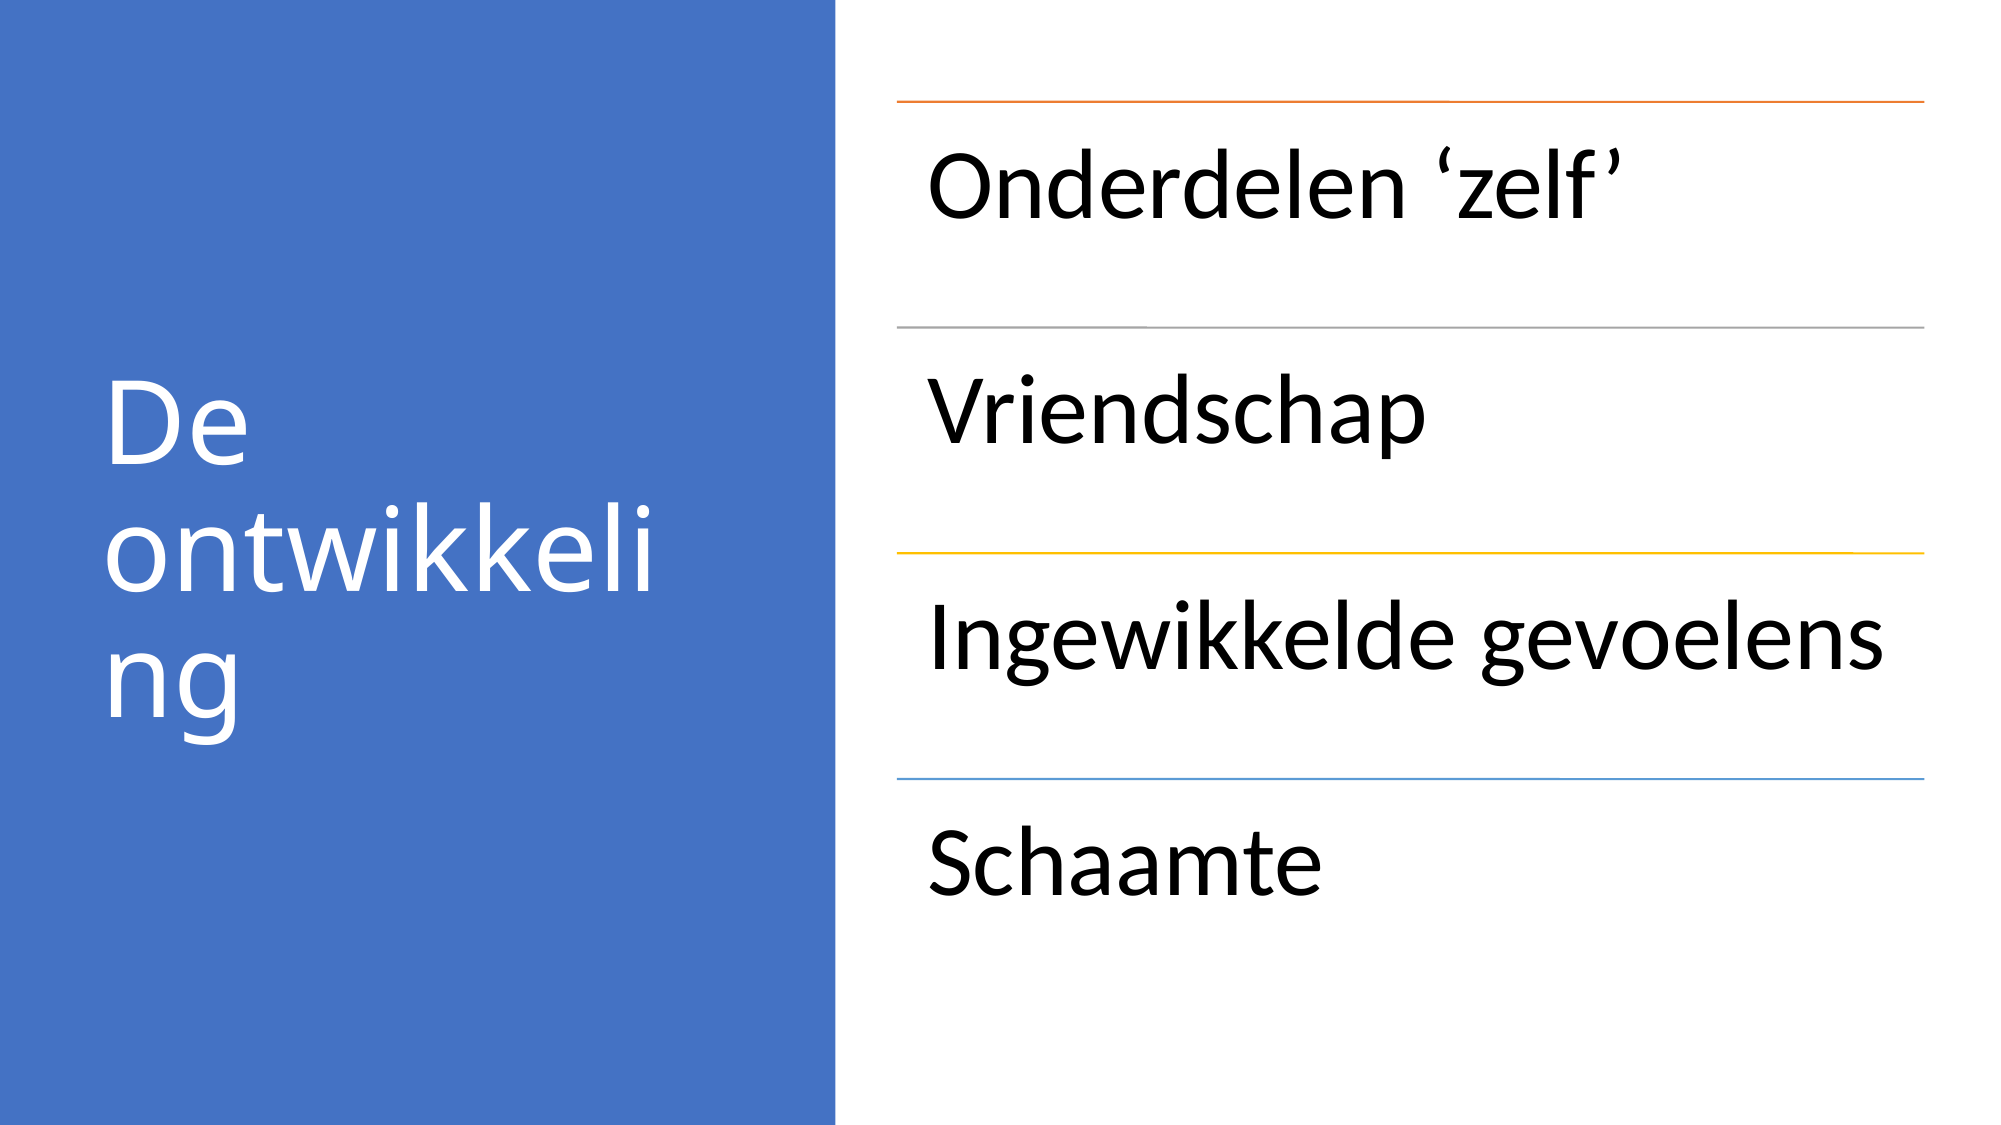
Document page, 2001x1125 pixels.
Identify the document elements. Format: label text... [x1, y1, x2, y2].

title De ontwikkeling [86, 101, 711, 1005]
text_box [0, 0, 836, 1125]
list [897, 101, 1925, 1005]
